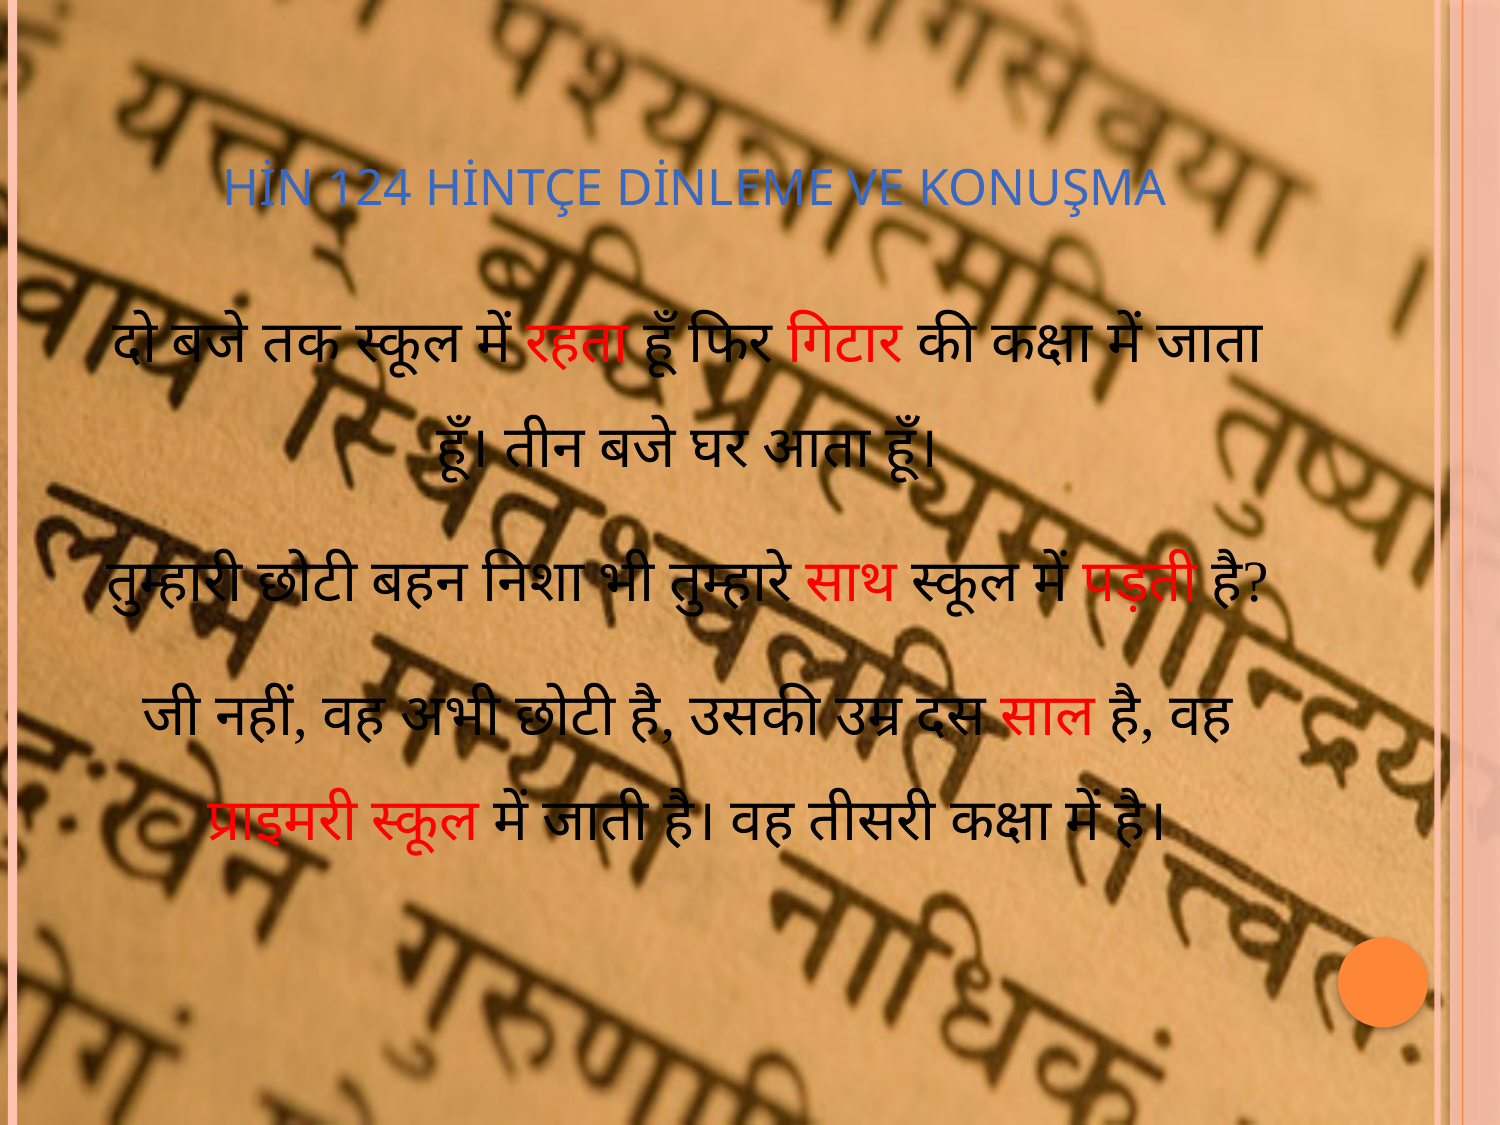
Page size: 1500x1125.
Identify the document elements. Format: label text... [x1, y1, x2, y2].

title HİN 124 Hintçe Dinleme ve Konuşma [82, 35, 1307, 223]
list दो बजे तक स्कूल में रहता हूँ फिर गिटार की कक्षा में जाता हूँ। तीन बजे घर आता हूँ। तुम्हारी छोटी बहन निशा भी तुम्हारे साथ स्कूल में पड़ती है? जी नहीं, वह अभी छोटी है, उसकी उम्र दस साल है, वह प्राइमरी स्कूल में जाती है। वह तीसरी कक्षा में है। [75, 262, 1300, 1062]
picture [1441, 0, 1449, 1125]
picture [18, 0, 1434, 1125]
picture [0, 0, 7, 1125]
